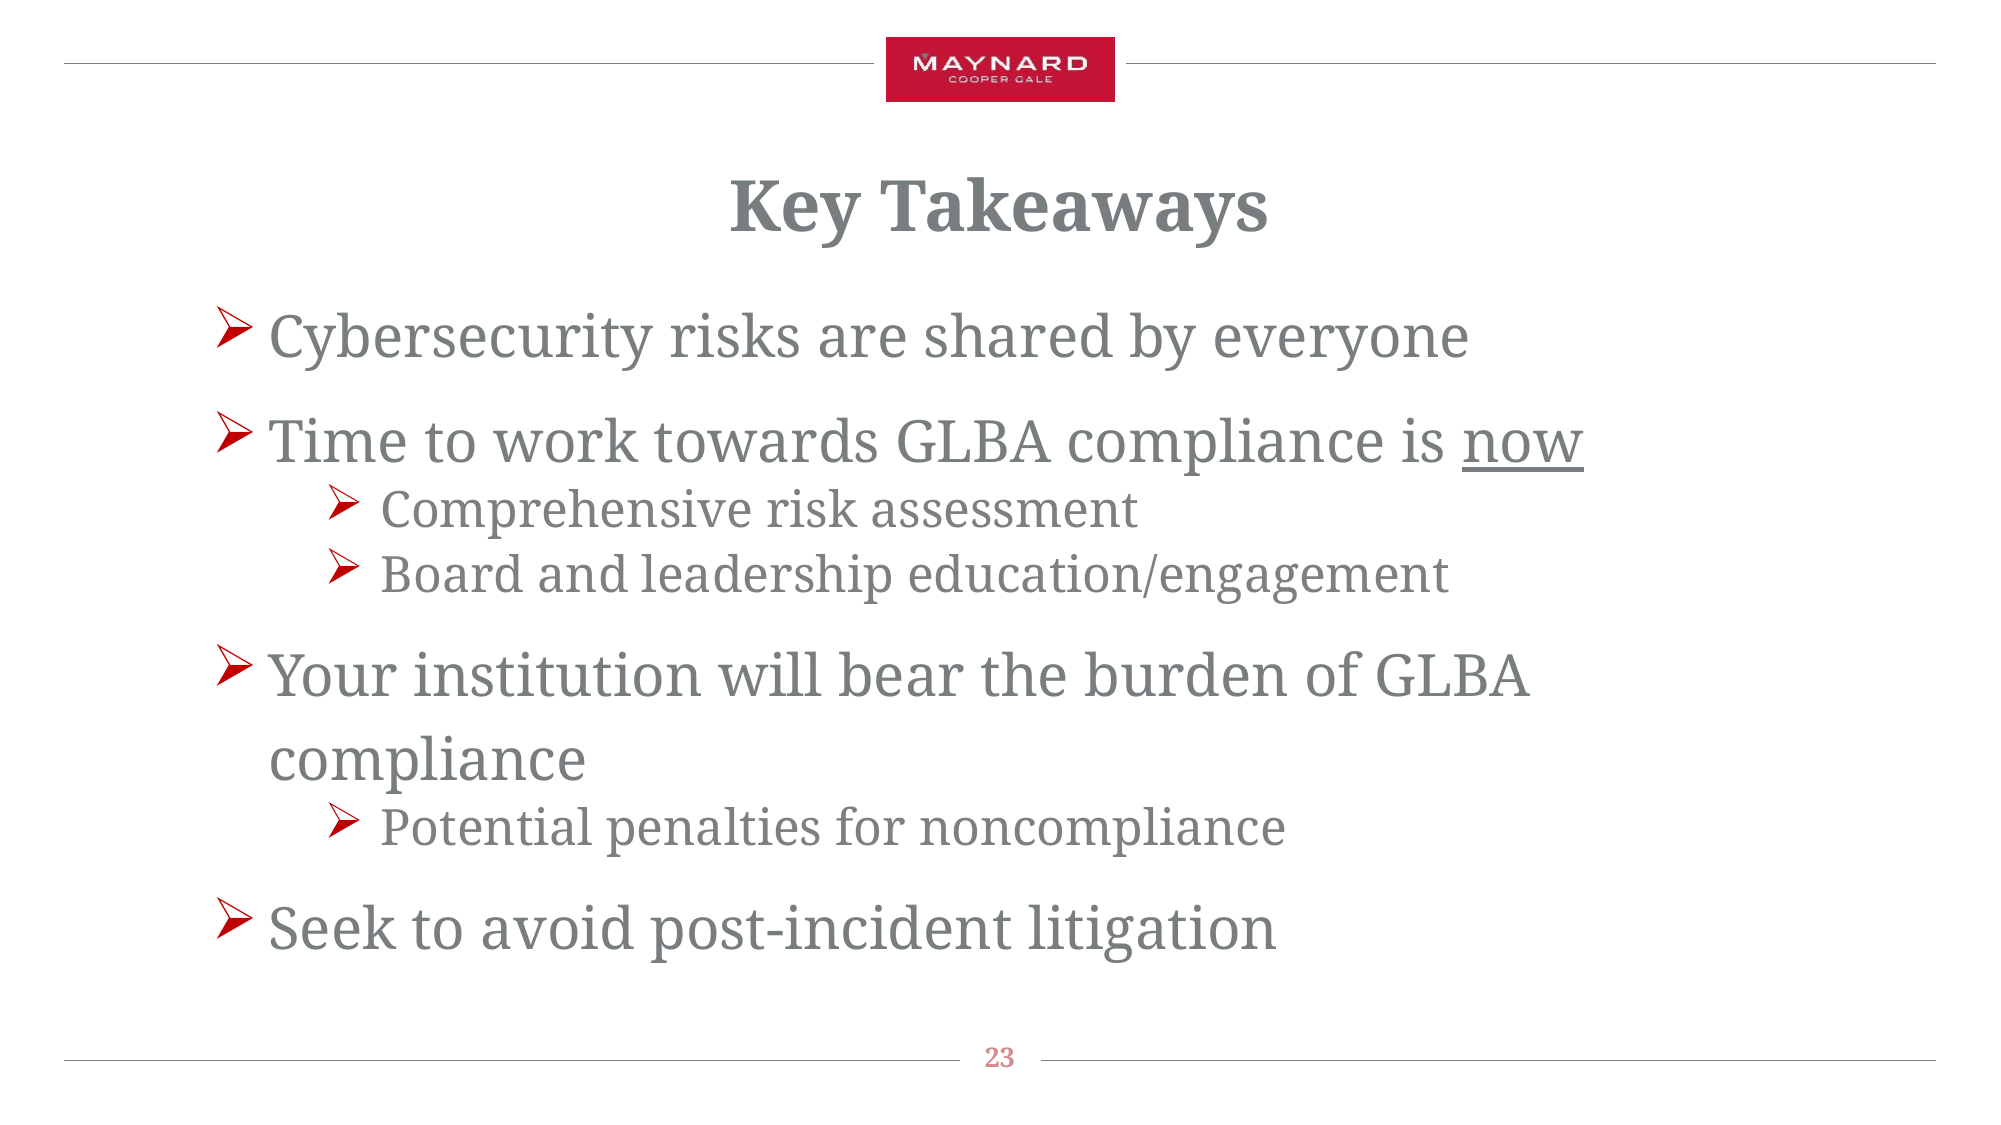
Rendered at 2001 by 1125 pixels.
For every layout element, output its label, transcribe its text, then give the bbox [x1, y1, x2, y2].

list Cybersecurity risks are shared by everyone Time to work towards GLBA compliance is now Comprehensive risk assessment Board and leadership education/engagement Your institution will bear the burden of GLBA compliance Potential penalties for noncompliance Seek to avoid post-incident litigation [211, 285, 1756, 950]
picture [886, 37, 1115, 102]
title Key Takeaways [228, 131, 1772, 286]
slide_number 23 [886, 1027, 1115, 1091]
